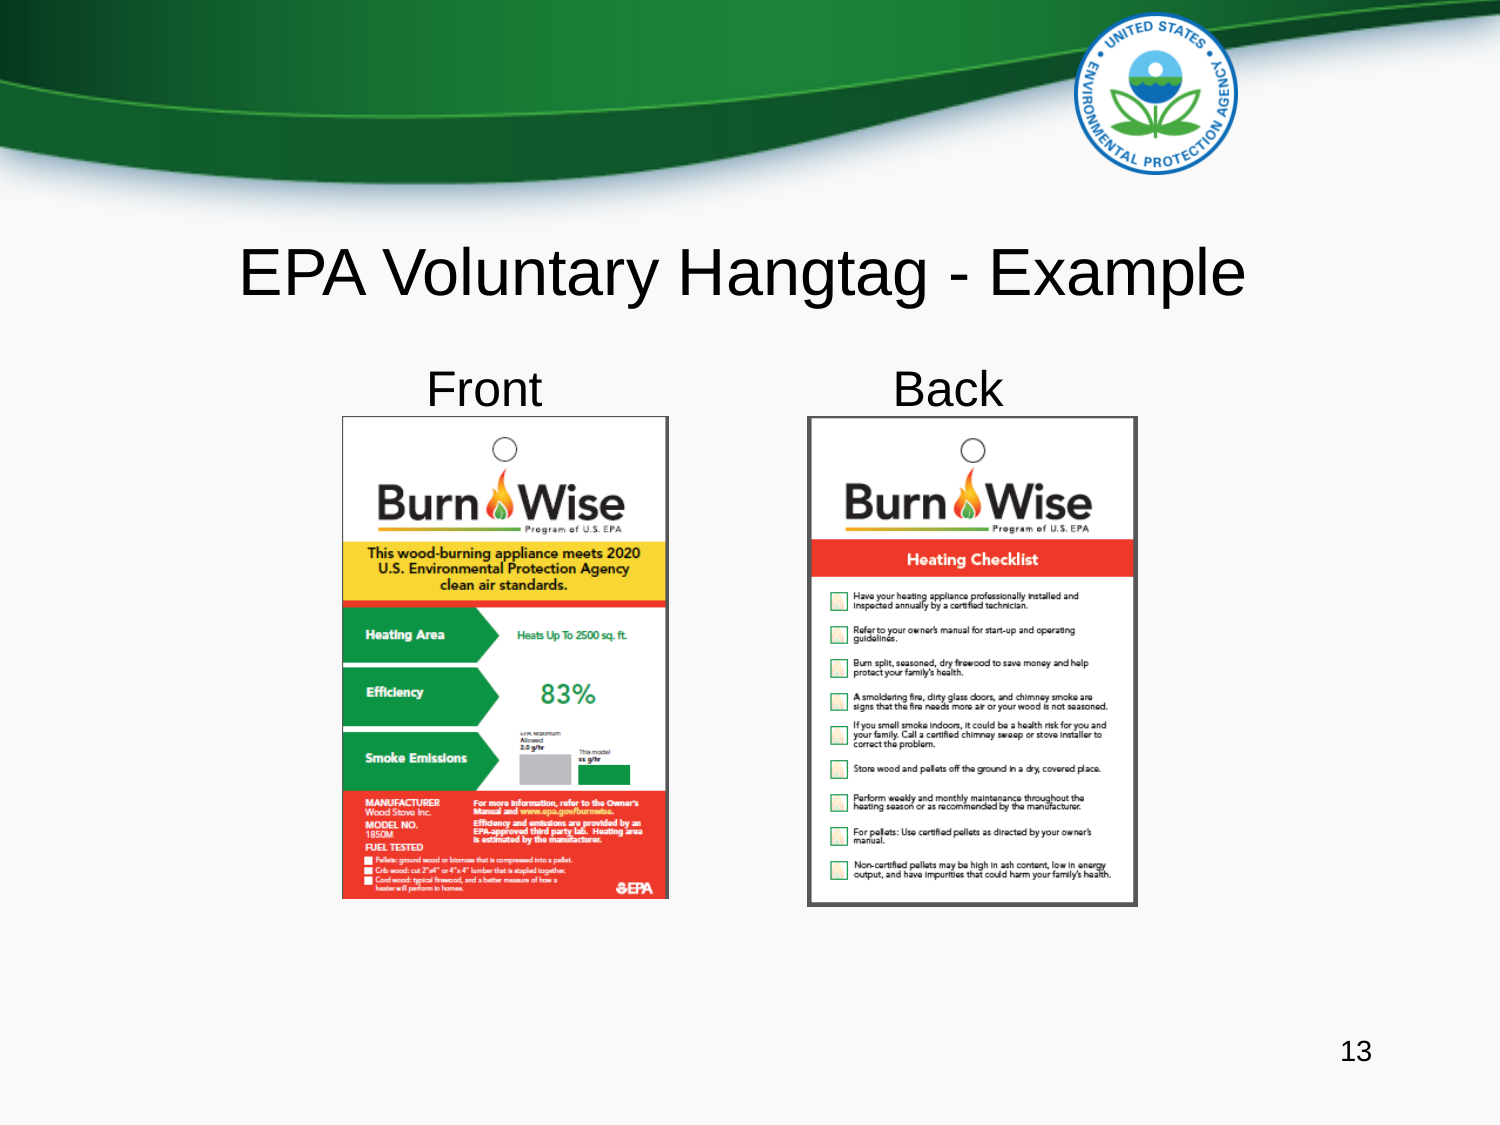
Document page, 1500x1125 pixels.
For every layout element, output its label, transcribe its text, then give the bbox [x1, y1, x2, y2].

slide_number 13 [1074, 1024, 1388, 1101]
text_box Front [366, 348, 602, 415]
title EPA Voluntary Hangtag - Example [112, 200, 1375, 338]
picture [0, 0, 1500, 1125]
text_box Back [830, 348, 1066, 415]
